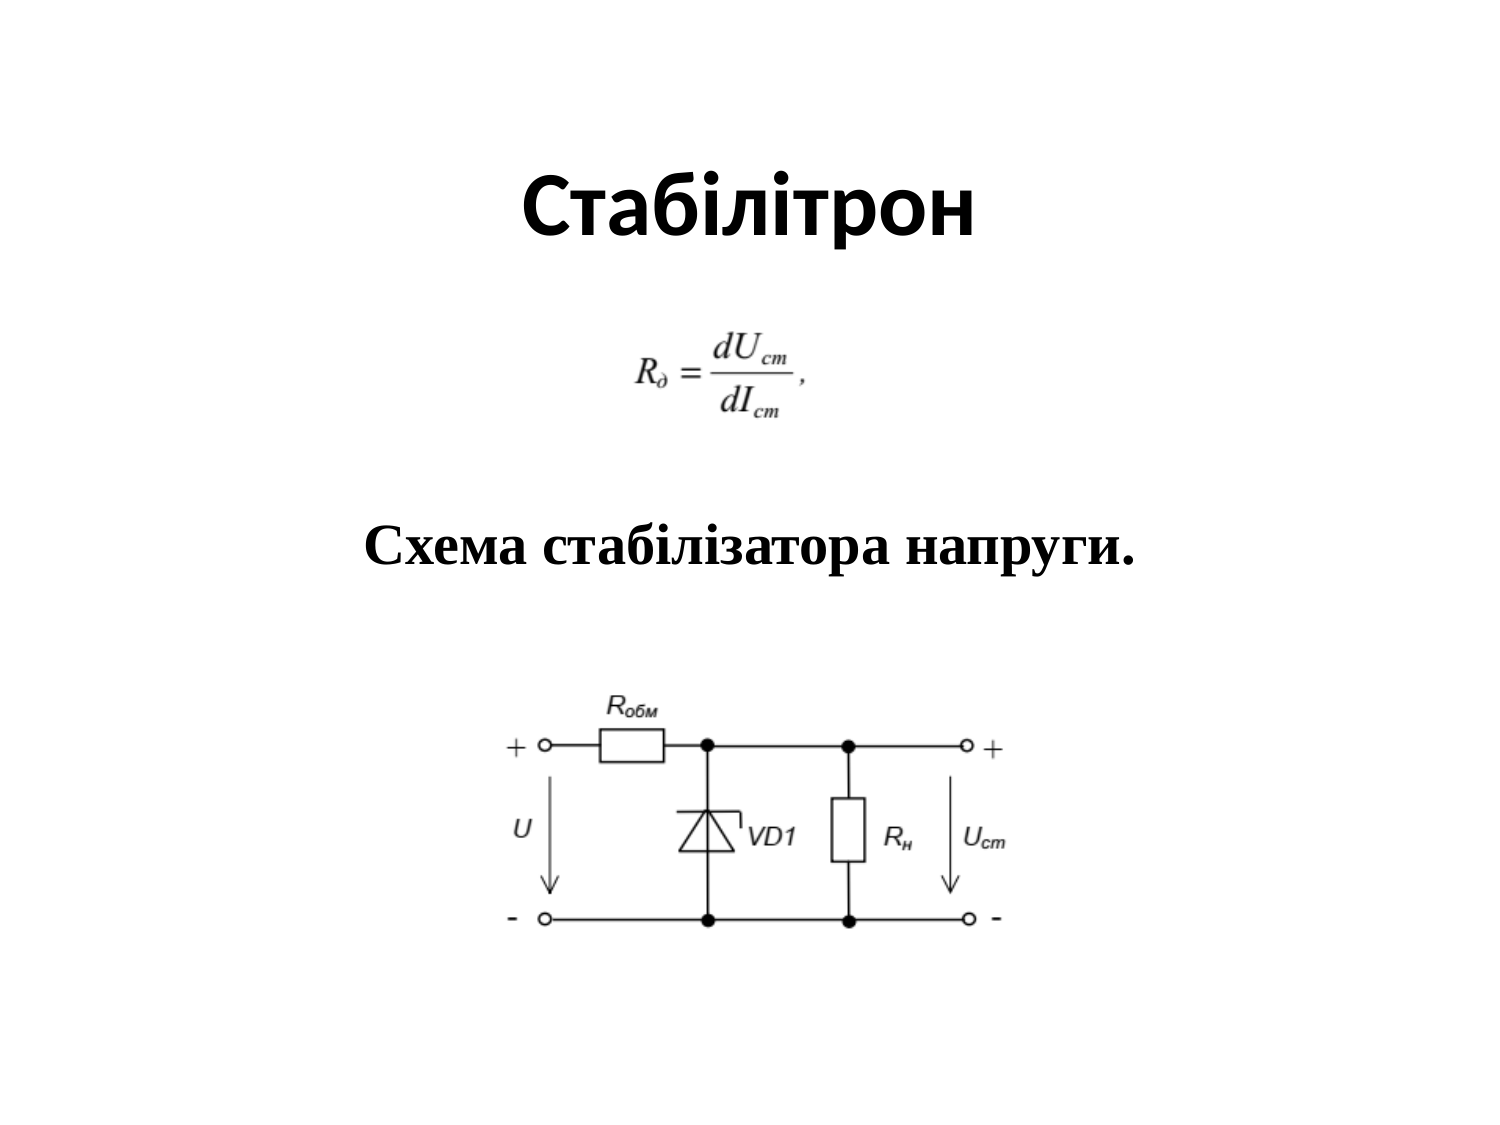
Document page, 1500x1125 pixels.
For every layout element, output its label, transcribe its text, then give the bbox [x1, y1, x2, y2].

text_box Схема стабілізатора напруги. [348, 498, 1152, 584]
picture [486, 680, 1014, 939]
picture [610, 315, 845, 421]
title Стабілітрон [112, 78, 1388, 320]
